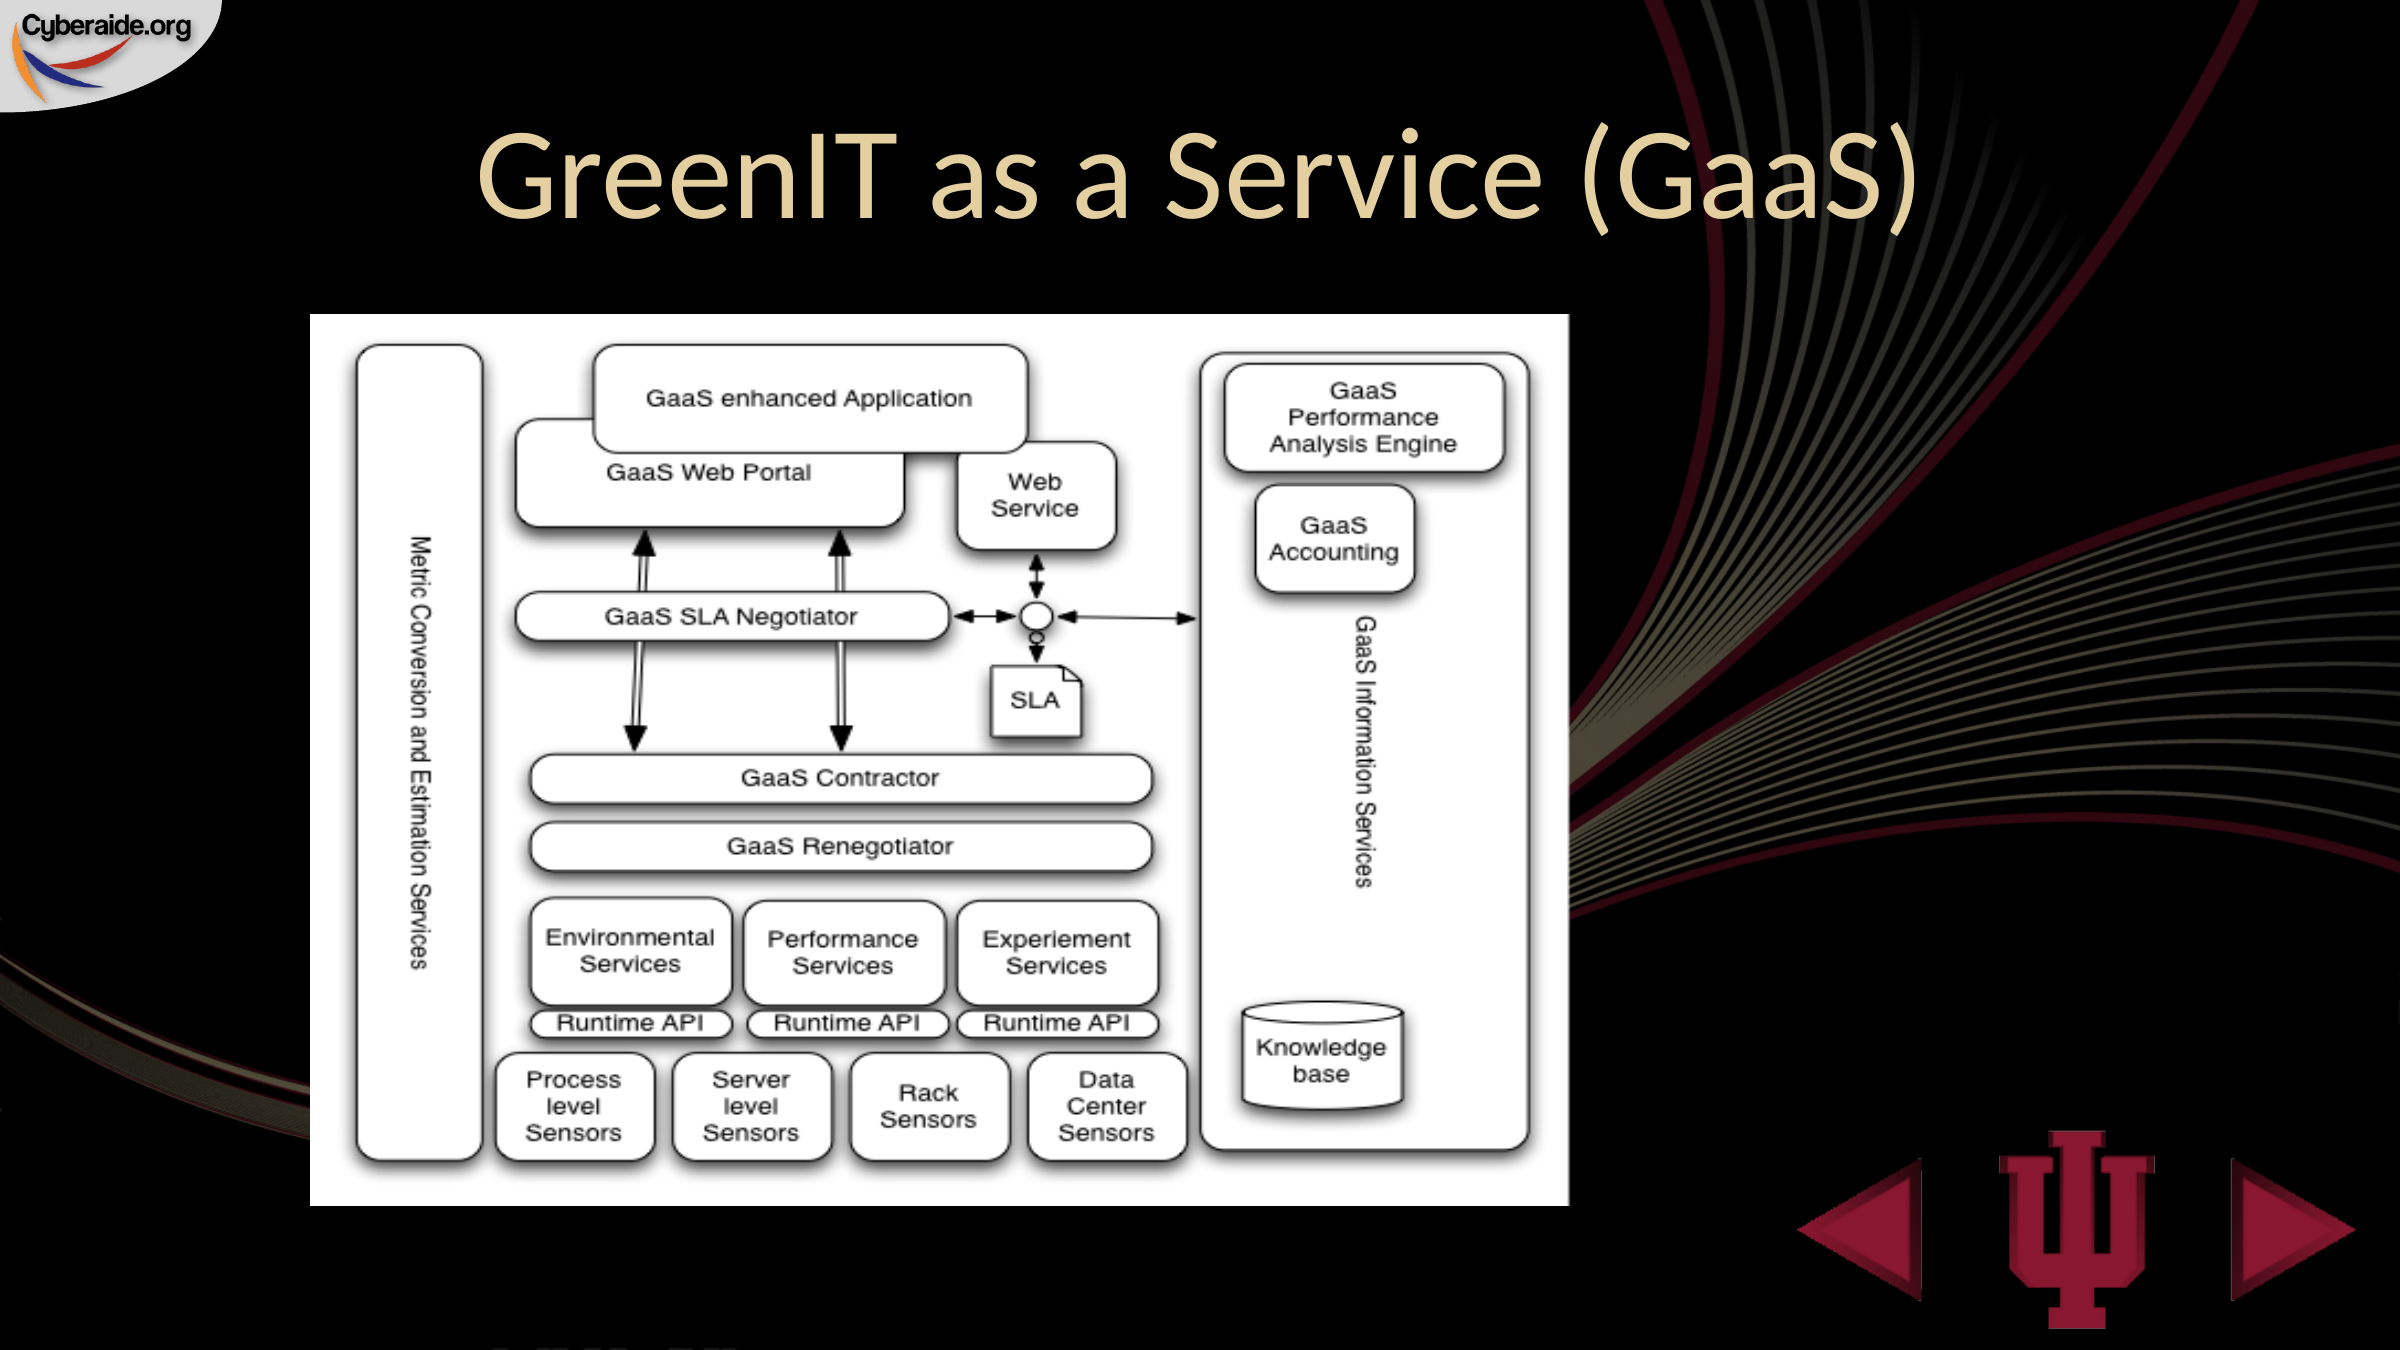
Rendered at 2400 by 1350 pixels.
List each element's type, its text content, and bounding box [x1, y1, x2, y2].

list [119, 314, 1763, 1207]
title GreenIT as a Service (GaaS) [120, 54, 2280, 279]
picture [0, 0, 2400, 1350]
